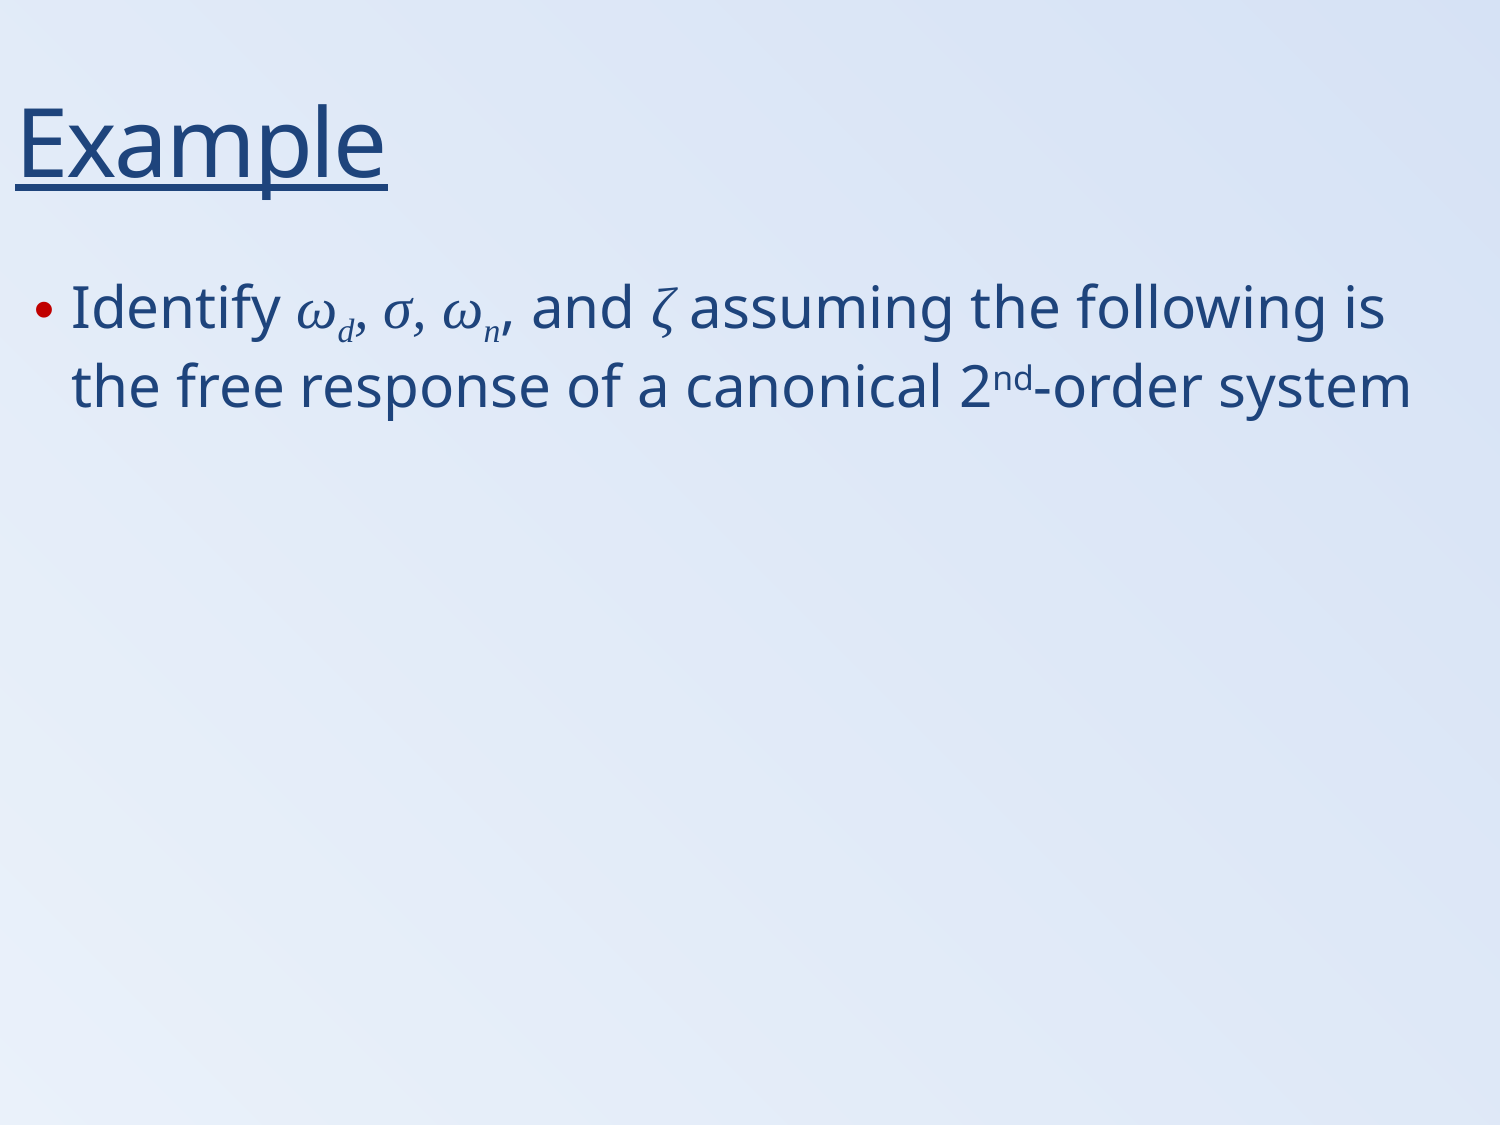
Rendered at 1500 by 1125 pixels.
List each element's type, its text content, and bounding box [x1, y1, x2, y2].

title Example [0, 45, 1250, 233]
list Identify ωd, σ, ωn, and ζ assuming the following is the free response of a canonical 2nd-order system [0, 262, 1450, 1050]
